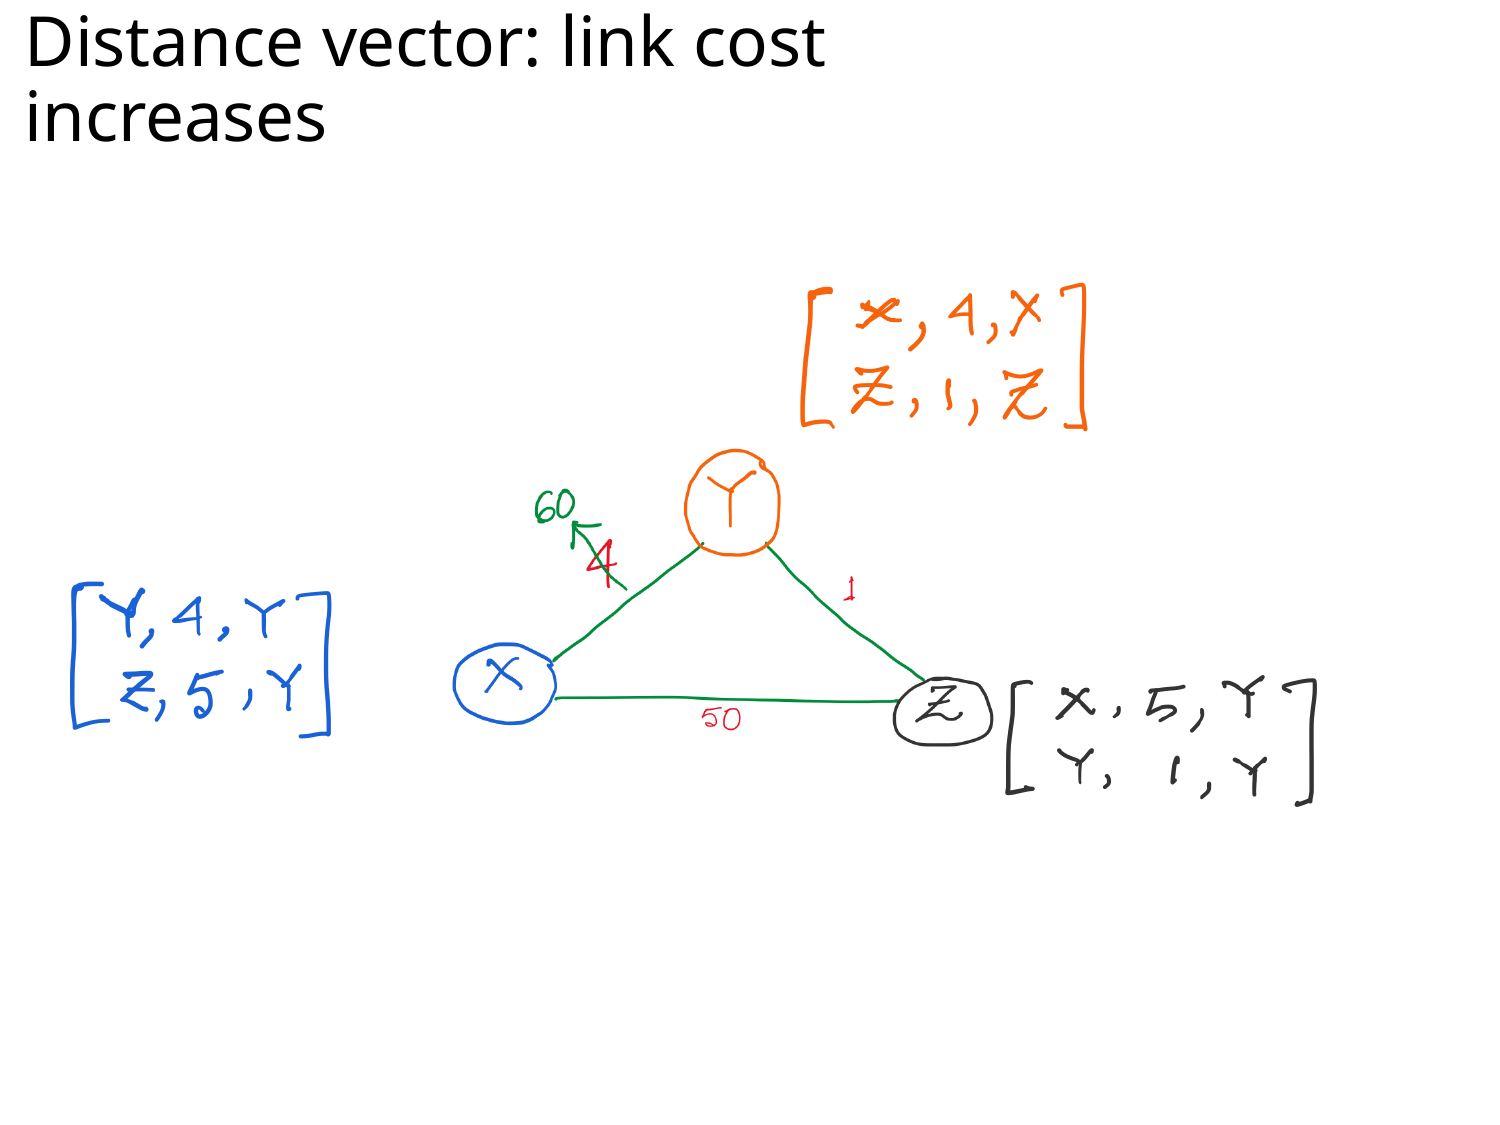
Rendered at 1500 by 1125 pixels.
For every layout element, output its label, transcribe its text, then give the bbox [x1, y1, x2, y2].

picture [1000, 669, 1321, 811]
picture [795, 277, 1093, 435]
text_box Distance vector: link cost increases [9, 0, 1149, 166]
picture [64, 576, 335, 742]
picture [449, 445, 996, 749]
